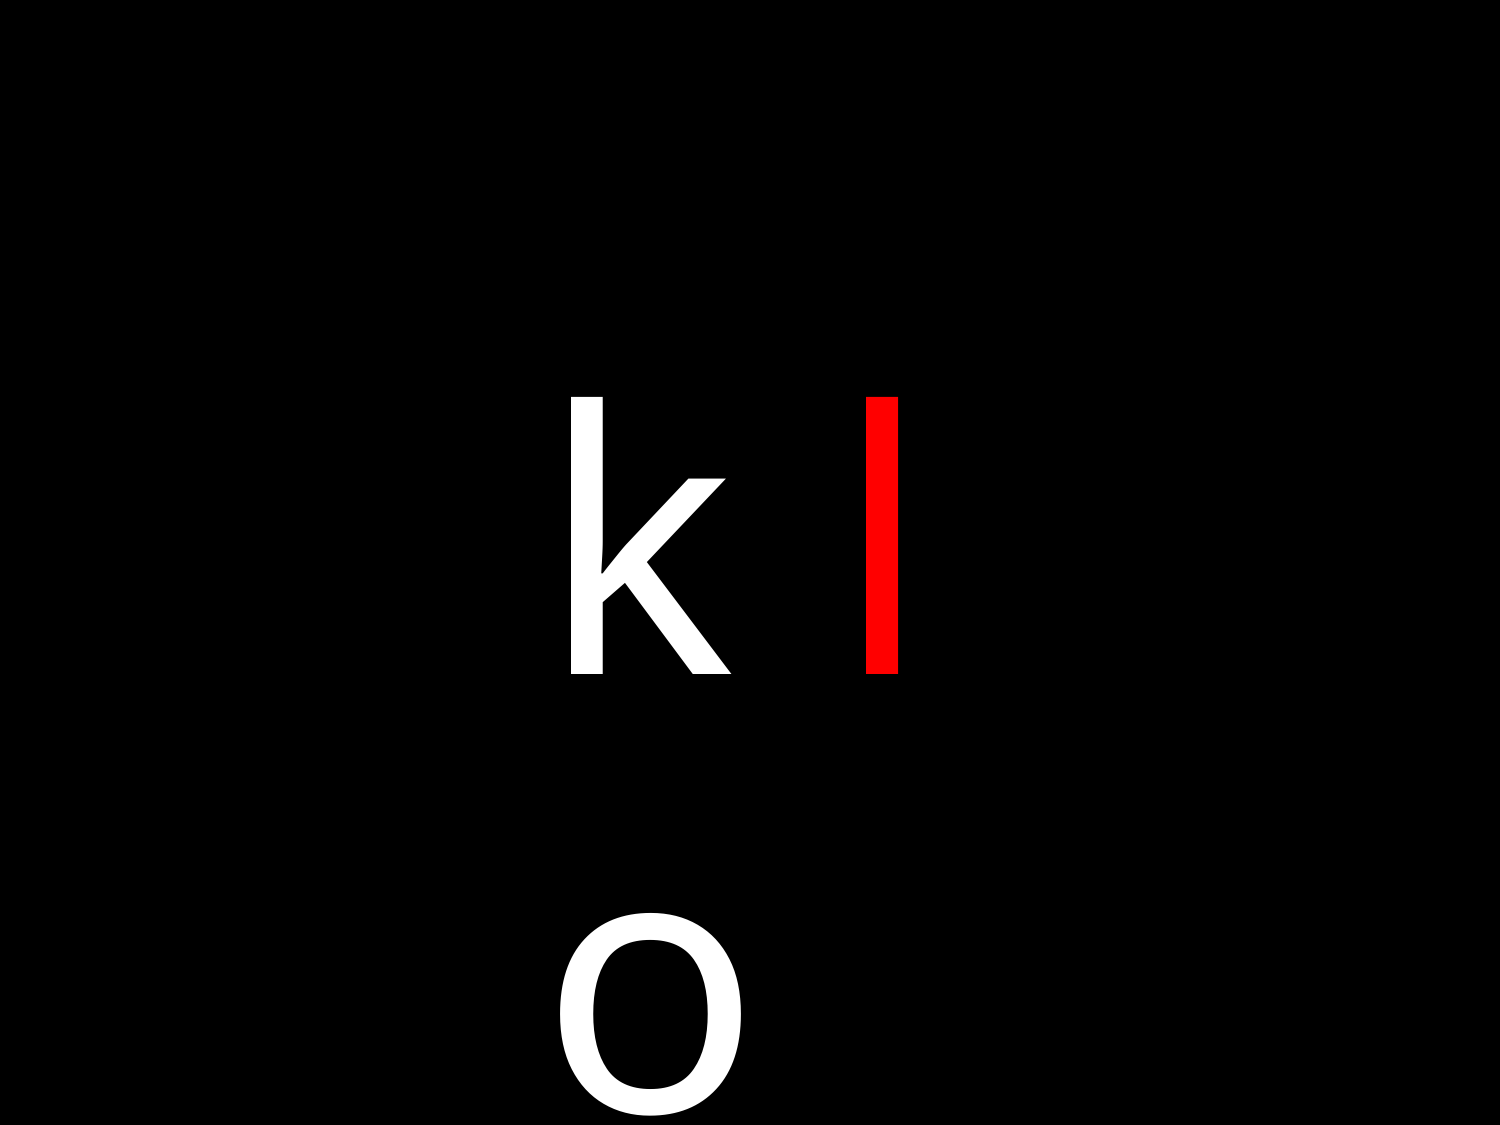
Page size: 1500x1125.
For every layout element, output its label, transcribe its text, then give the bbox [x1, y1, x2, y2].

list ko [525, 302, 820, 728]
text_box l [820, 302, 1223, 752]
